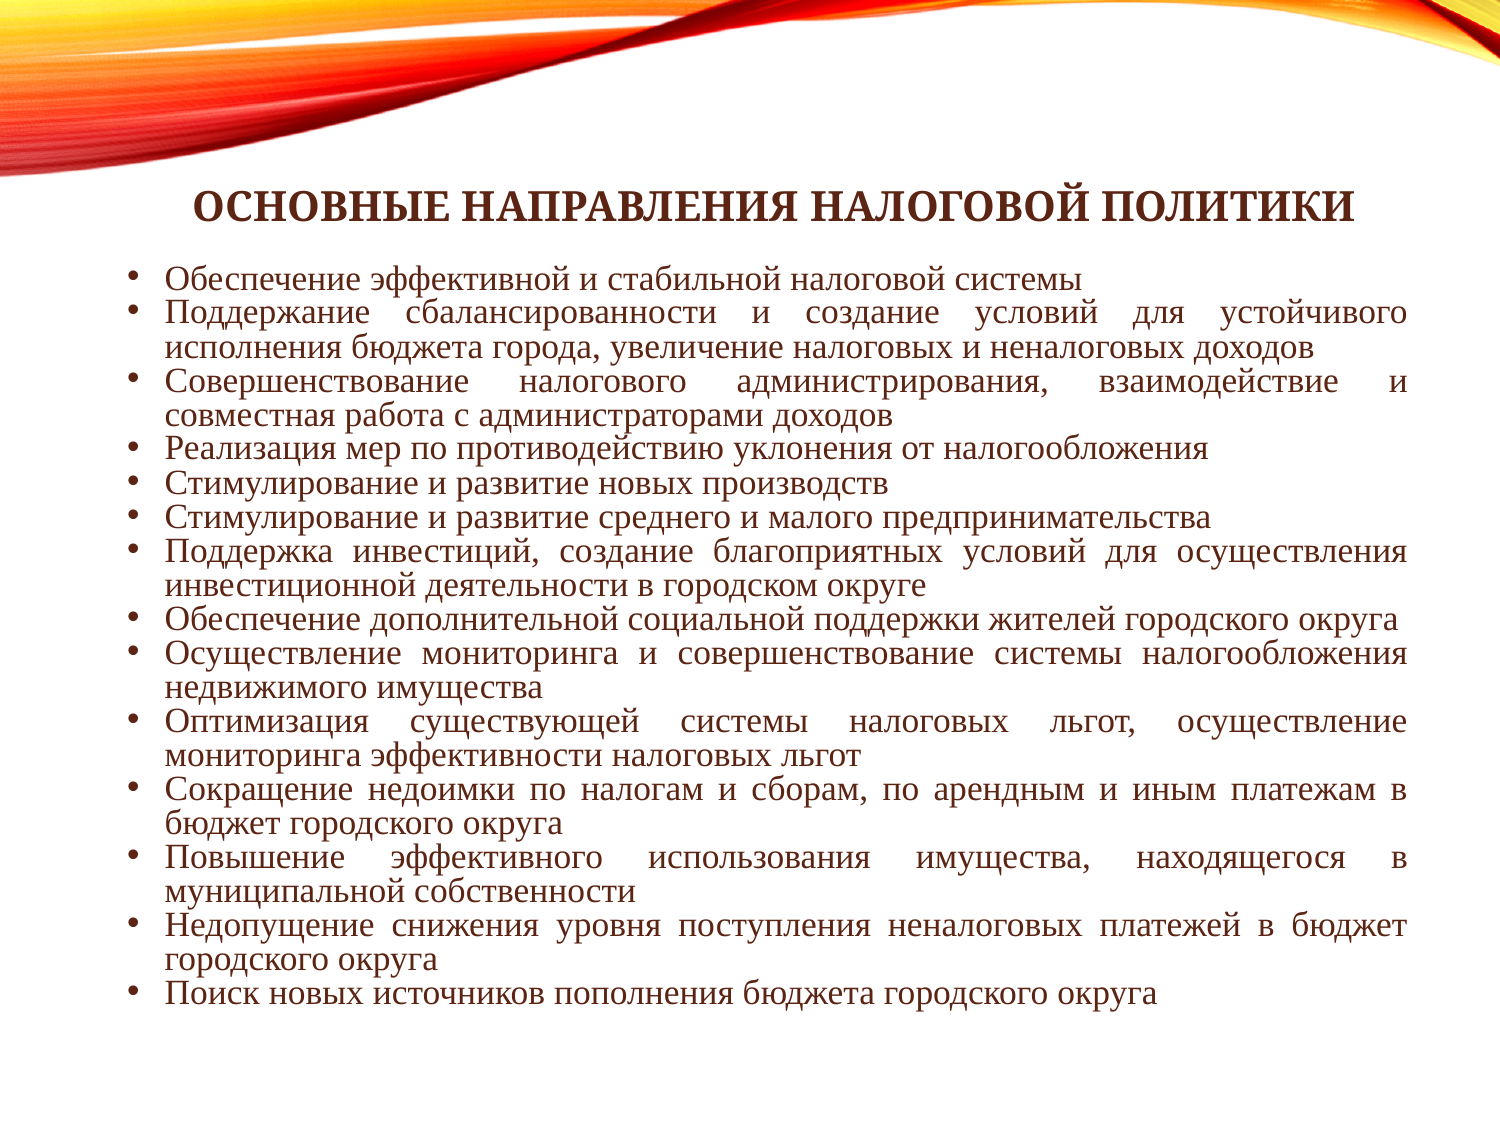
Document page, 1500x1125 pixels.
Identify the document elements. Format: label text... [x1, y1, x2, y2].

picture [0, 0, 1500, 178]
title Основные направления налоговой политики [159, 149, 1400, 255]
list Обеспечение эффективной и стабильной налоговой системы Поддержание сбалансированности и создание условий для устойчивого исполнения бюджета города, увеличение налоговых и неналоговых доходов Совершенствование налогового администрирования, взаимодействие и совместная работа с администраторами доходов Реализация мер по противодействию уклонения от налогообложения Стимулирование и развитие новых производств Стимулирование и развитие среднего и малого предпринимательства Поддержка инвестиций, создание благоприятных условий для осуществления инвестиционной деятельности в городском округе Обеспечение дополнительной социальной поддержки жителей городского округа Осуществление мониторинга и совершенствование системы налогообложения недвижимого имущества Оптимизация существующей системы налоговых льгот, осуществление мониторинга эффективности налоговых льгот Сокращение недоимки по налогам и сборам, по арендным и иным платежам в бюджет городского округа Повышение эффективного использования имущества, находящегося в муниципальной собственности Недопущение снижения уровня поступления неналоговых платежей в бюджет городского округа Поиск новых источников пополнения бюджета городского округа [112, 255, 1424, 1083]
